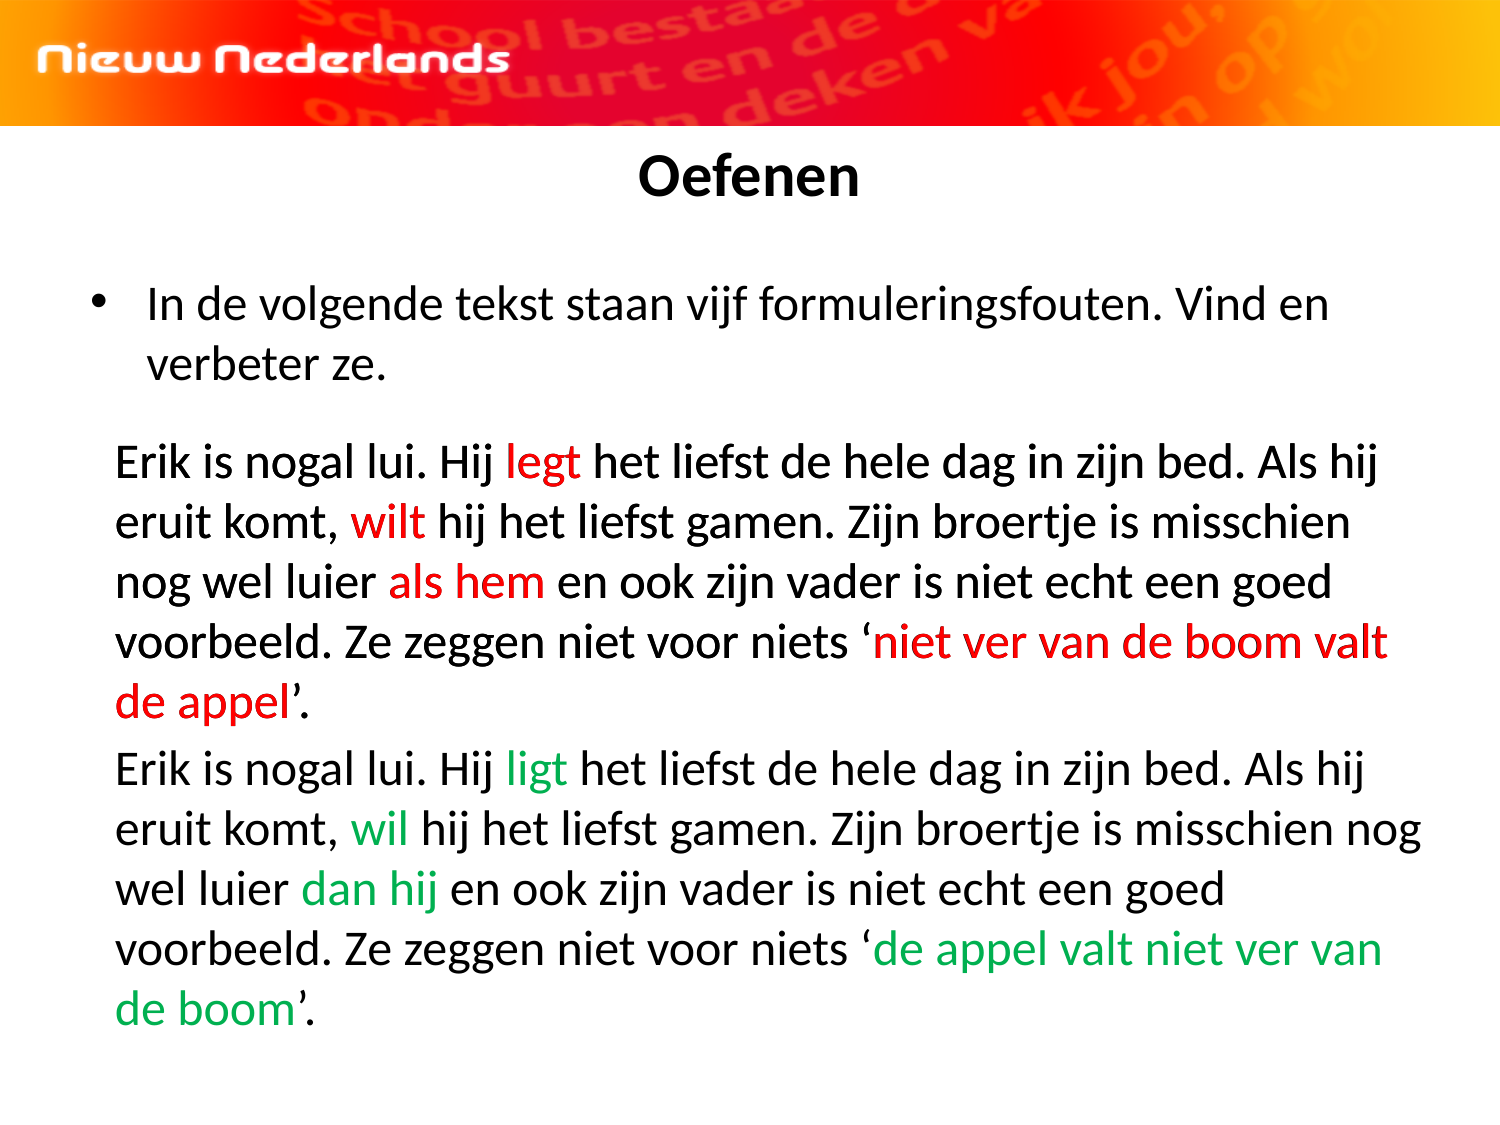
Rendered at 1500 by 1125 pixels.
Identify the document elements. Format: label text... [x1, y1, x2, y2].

list In de volgende tekst staan vijf formuleringsfouten. Vind en verbeter ze. [75, 262, 1425, 409]
picture [0, 0, 1500, 126]
text_box Erik is nogal lui. Hij ligt het liefst de hele dag in zijn bed. Als hij eruit komt, wil hij het liefst gamen. Zijn broertje is misschien nog wel luier dan hij en ook zijn vader is niet echt een goed voorbeeld. Ze zeggen niet voor niets ‘de appel valt niet ver van de boom’. [100, 727, 1447, 1088]
title Oefenen [75, 135, 1425, 262]
text_box Erik is nogal lui. Hij legt het liefst de hele dag in zijn bed. Als hij eruit komt, wilt hij het liefst gamen. Zijn broertje is misschien nog wel luier als hem en ook zijn vader is niet echt een goed voorbeeld. Ze zeggen niet voor niets ‘niet ver van de boom valt de appel’. [100, 420, 1425, 727]
